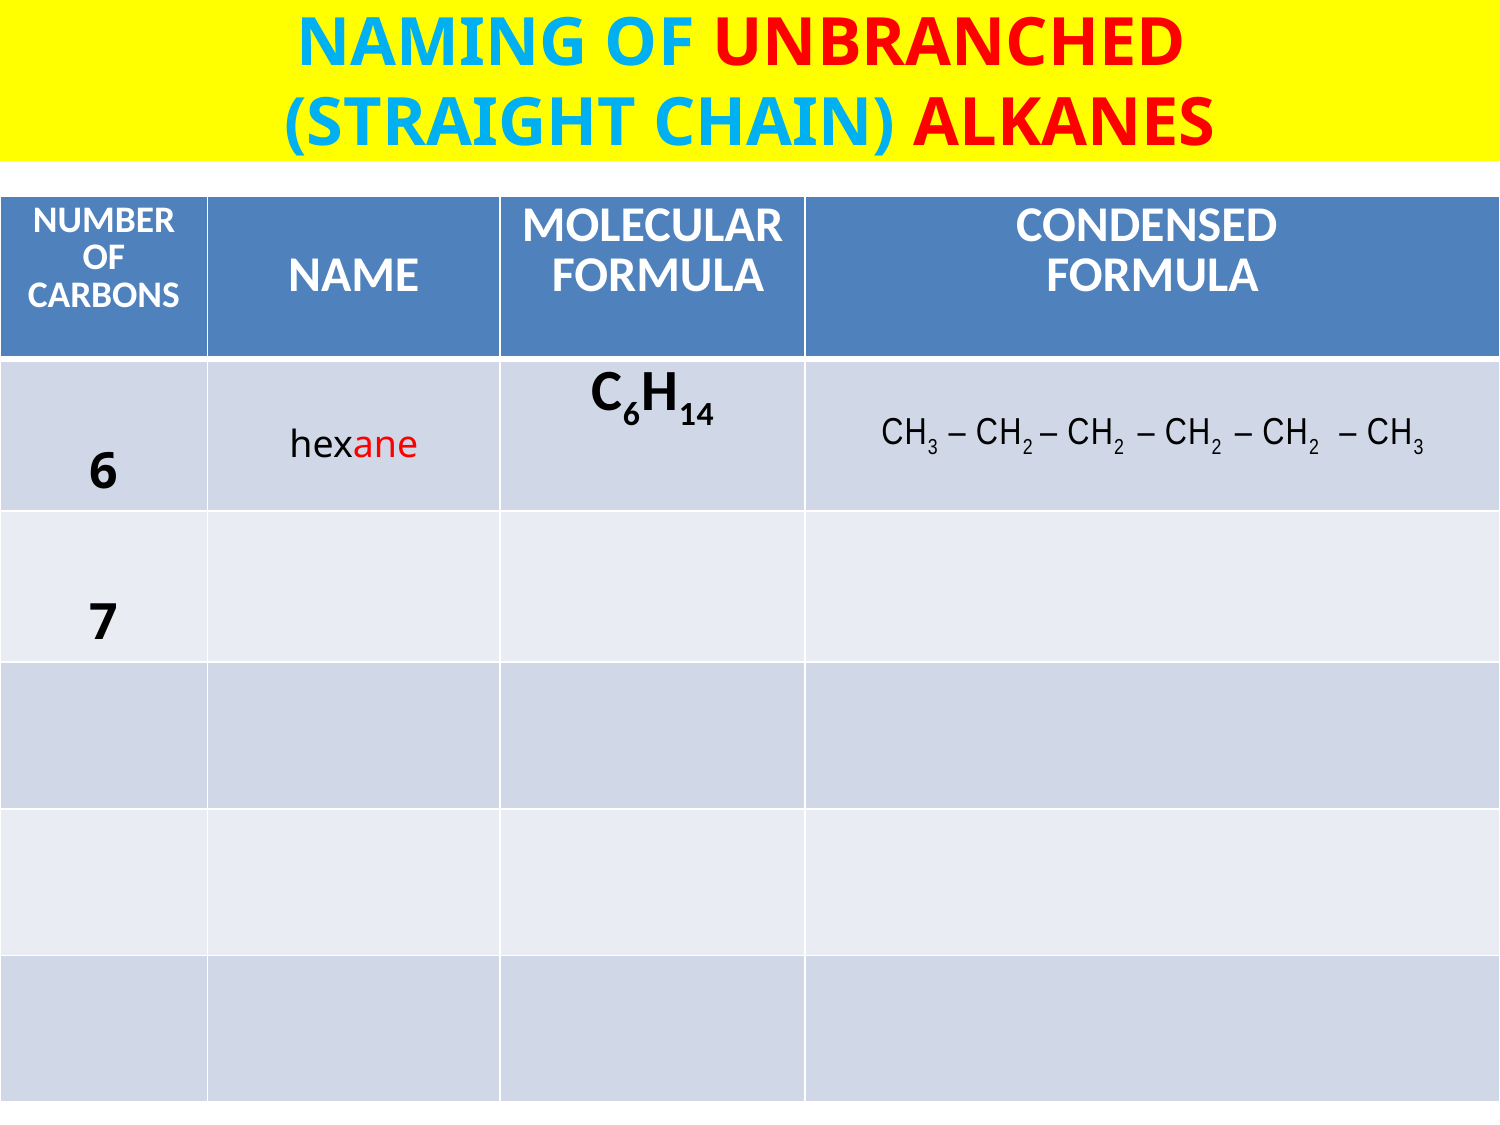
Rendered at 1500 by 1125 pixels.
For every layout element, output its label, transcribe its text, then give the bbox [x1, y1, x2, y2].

table_cell [501, 663, 804, 808]
text_box NAMING OF UNBRANCHED (STRAIGHT CHAIN) ALKANES [0, 0, 1500, 161]
table_header NUMBER OF CARBONS [1, 197, 207, 356]
table_cell hexane [208, 362, 499, 510]
table_header CONDENSED FORMULA [806, 197, 1499, 356]
table_cell [501, 956, 804, 1101]
table_cell C6H14 [501, 362, 804, 510]
table_cell 7 [1, 512, 207, 661]
table_cell [806, 956, 1499, 1101]
table_cell [806, 810, 1499, 955]
table_cell [208, 810, 499, 955]
table_cell [1, 956, 207, 1101]
table_cell [806, 663, 1499, 808]
table_cell [208, 956, 499, 1101]
table_cell CH3 – CH2 – CH2 – CH2 – CH2 – CH3 [806, 362, 1499, 510]
table_cell [501, 810, 804, 955]
table_cell [1, 663, 207, 808]
table_cell [806, 512, 1499, 661]
table_cell [208, 663, 499, 808]
table_cell 6 [1, 362, 207, 510]
table_header NAME [208, 197, 499, 356]
table_cell [1, 810, 207, 955]
table_cell [501, 512, 804, 661]
table_cell [208, 512, 499, 661]
table_header MOLECULAR FORMULA [501, 197, 804, 356]
